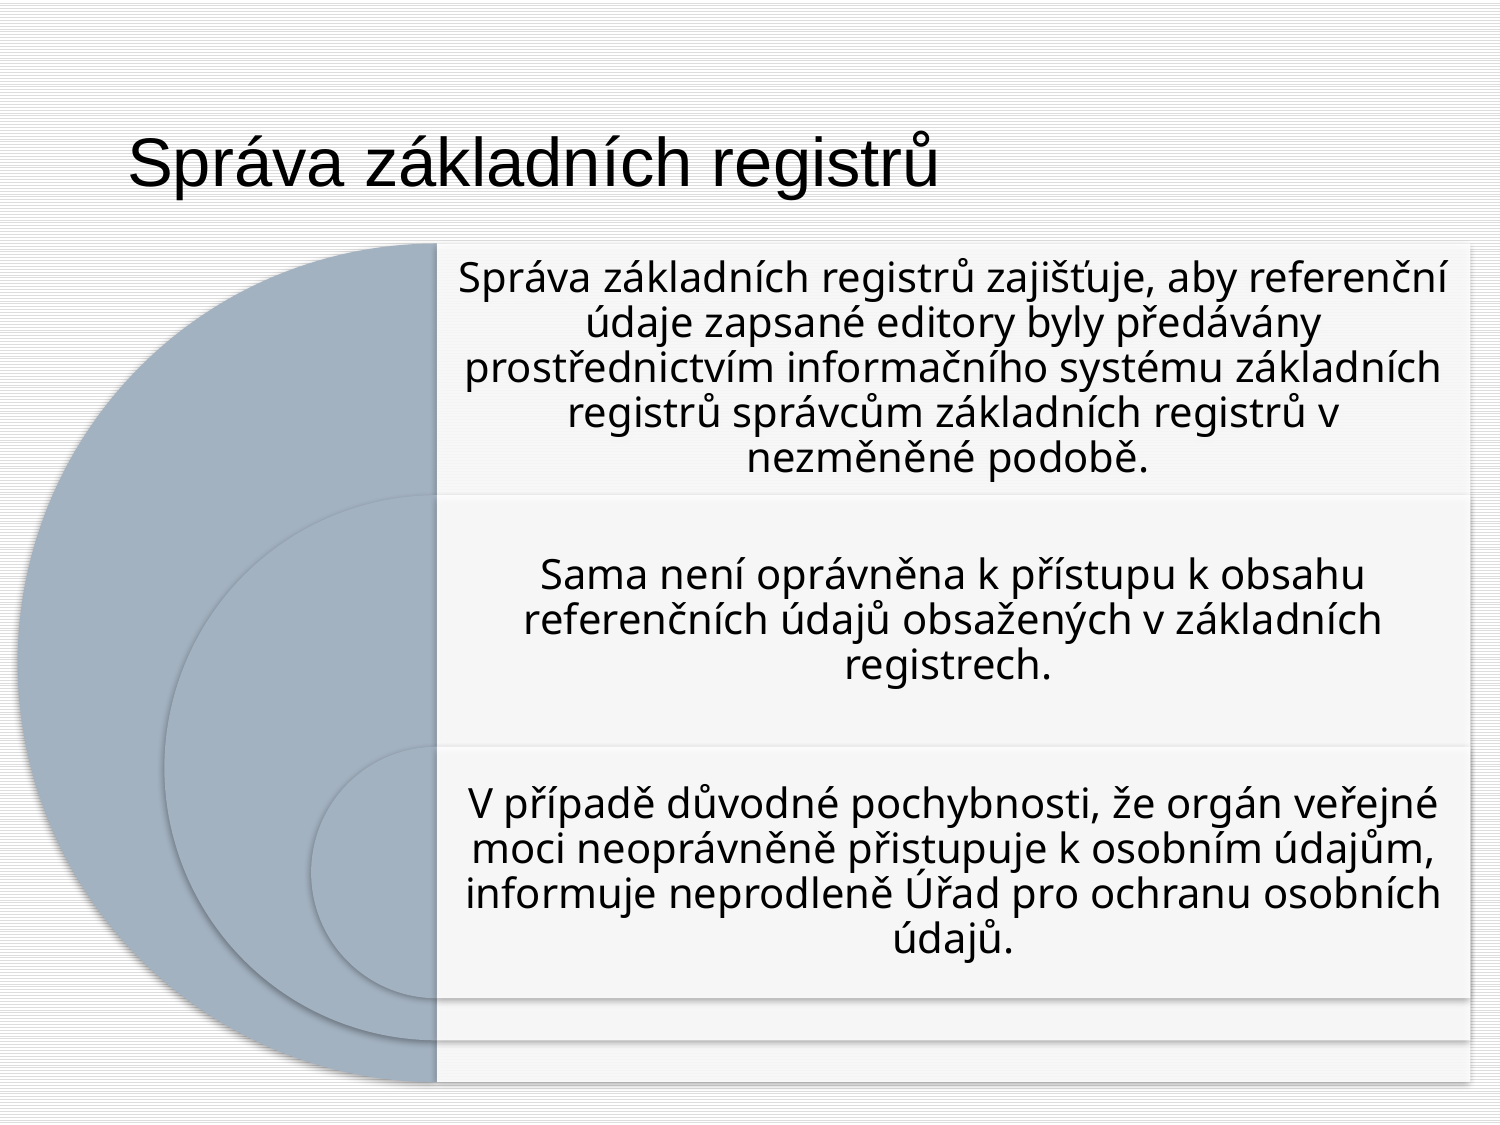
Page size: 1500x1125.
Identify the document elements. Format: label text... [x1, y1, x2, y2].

title Správa základních registrů [111, 125, 1400, 209]
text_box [17, 243, 1471, 1083]
